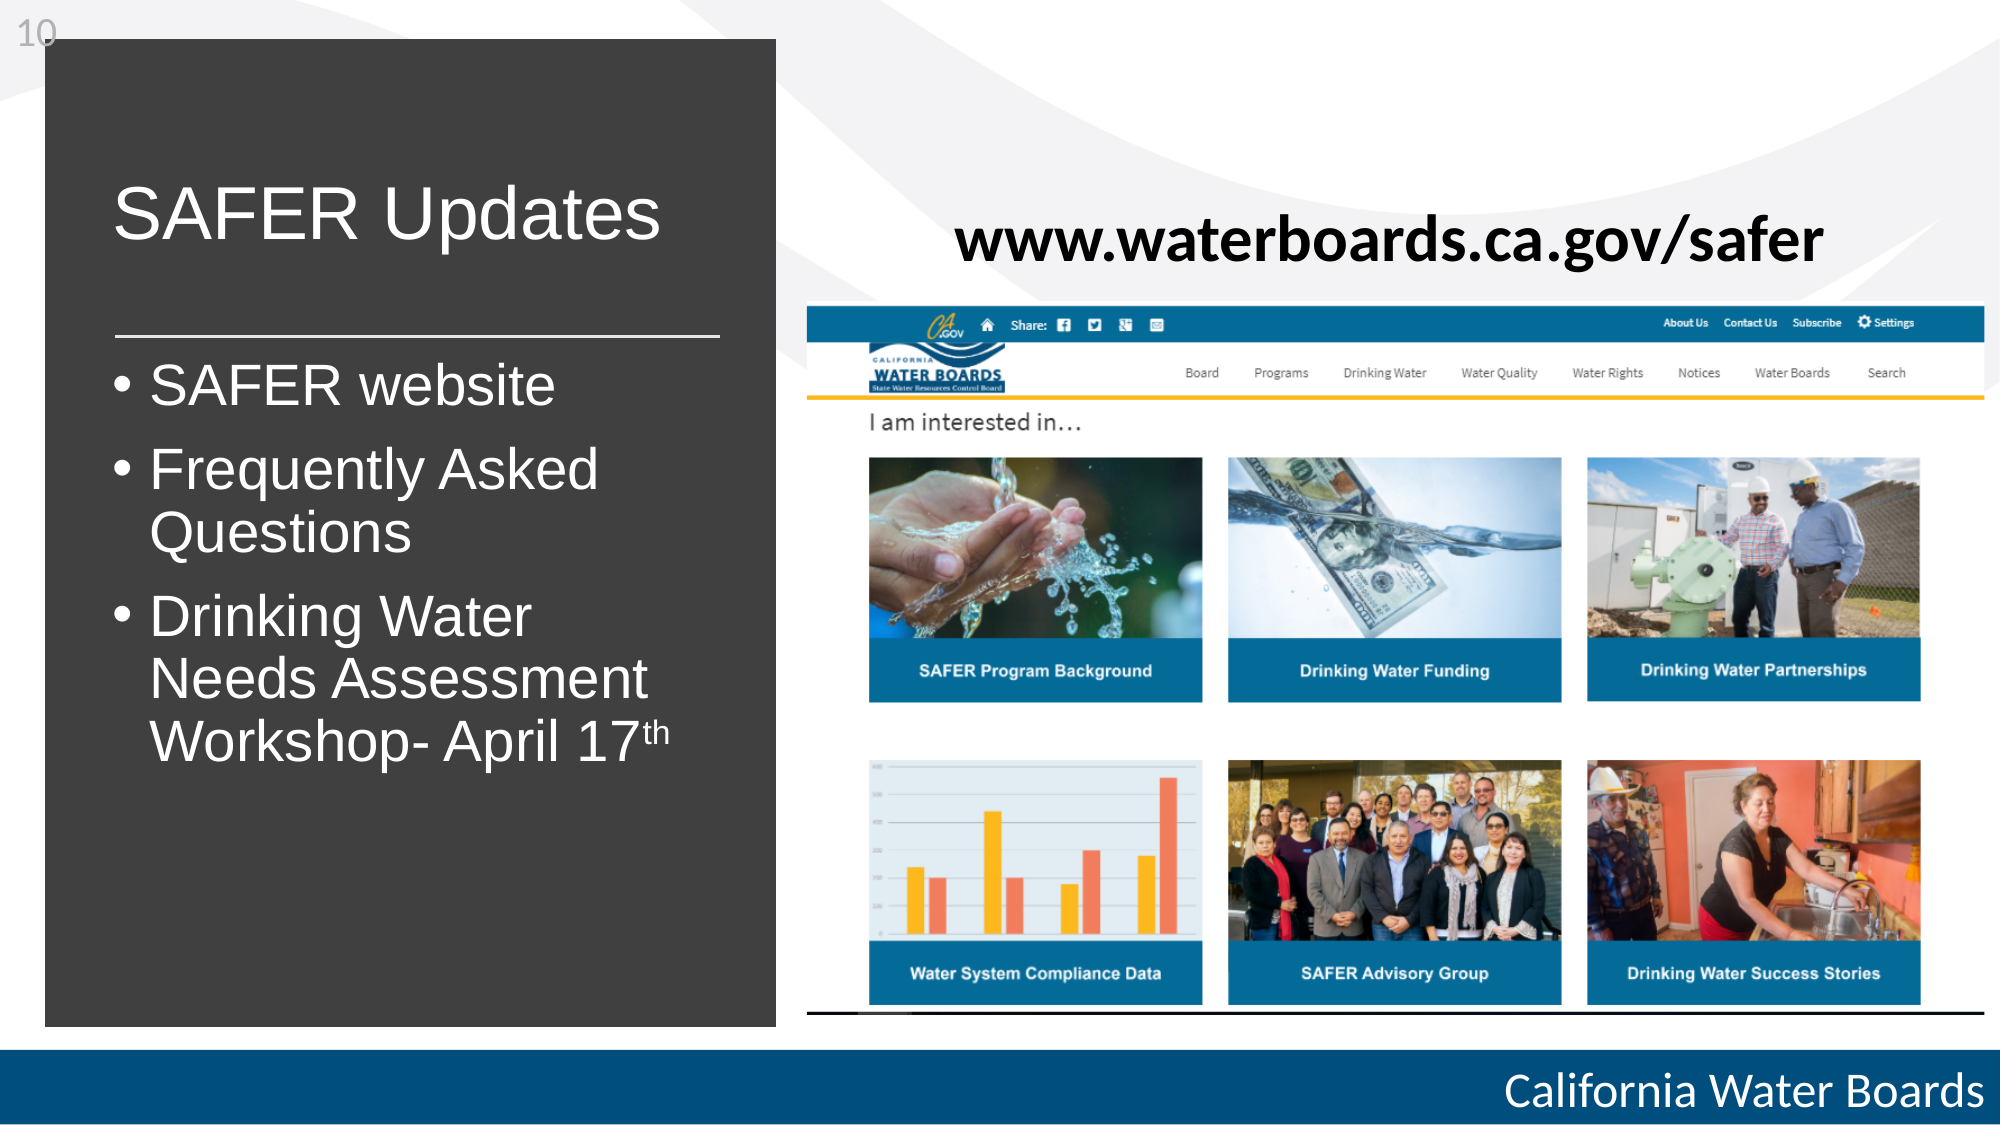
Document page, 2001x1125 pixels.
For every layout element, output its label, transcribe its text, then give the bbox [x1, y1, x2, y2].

text_box www.waterboards.ca.gov/safer [939, 186, 2000, 282]
picture [0, 0, 2000, 1049]
title SAFER Updates [97, 105, 725, 326]
slide_number 10 [0, 0, 450, 60]
text_box [54, 49, 767, 1018]
list SAFER website Frequently Asked Questions Drinking Water Needs Assessment Workshop- April 17th [97, 348, 725, 967]
